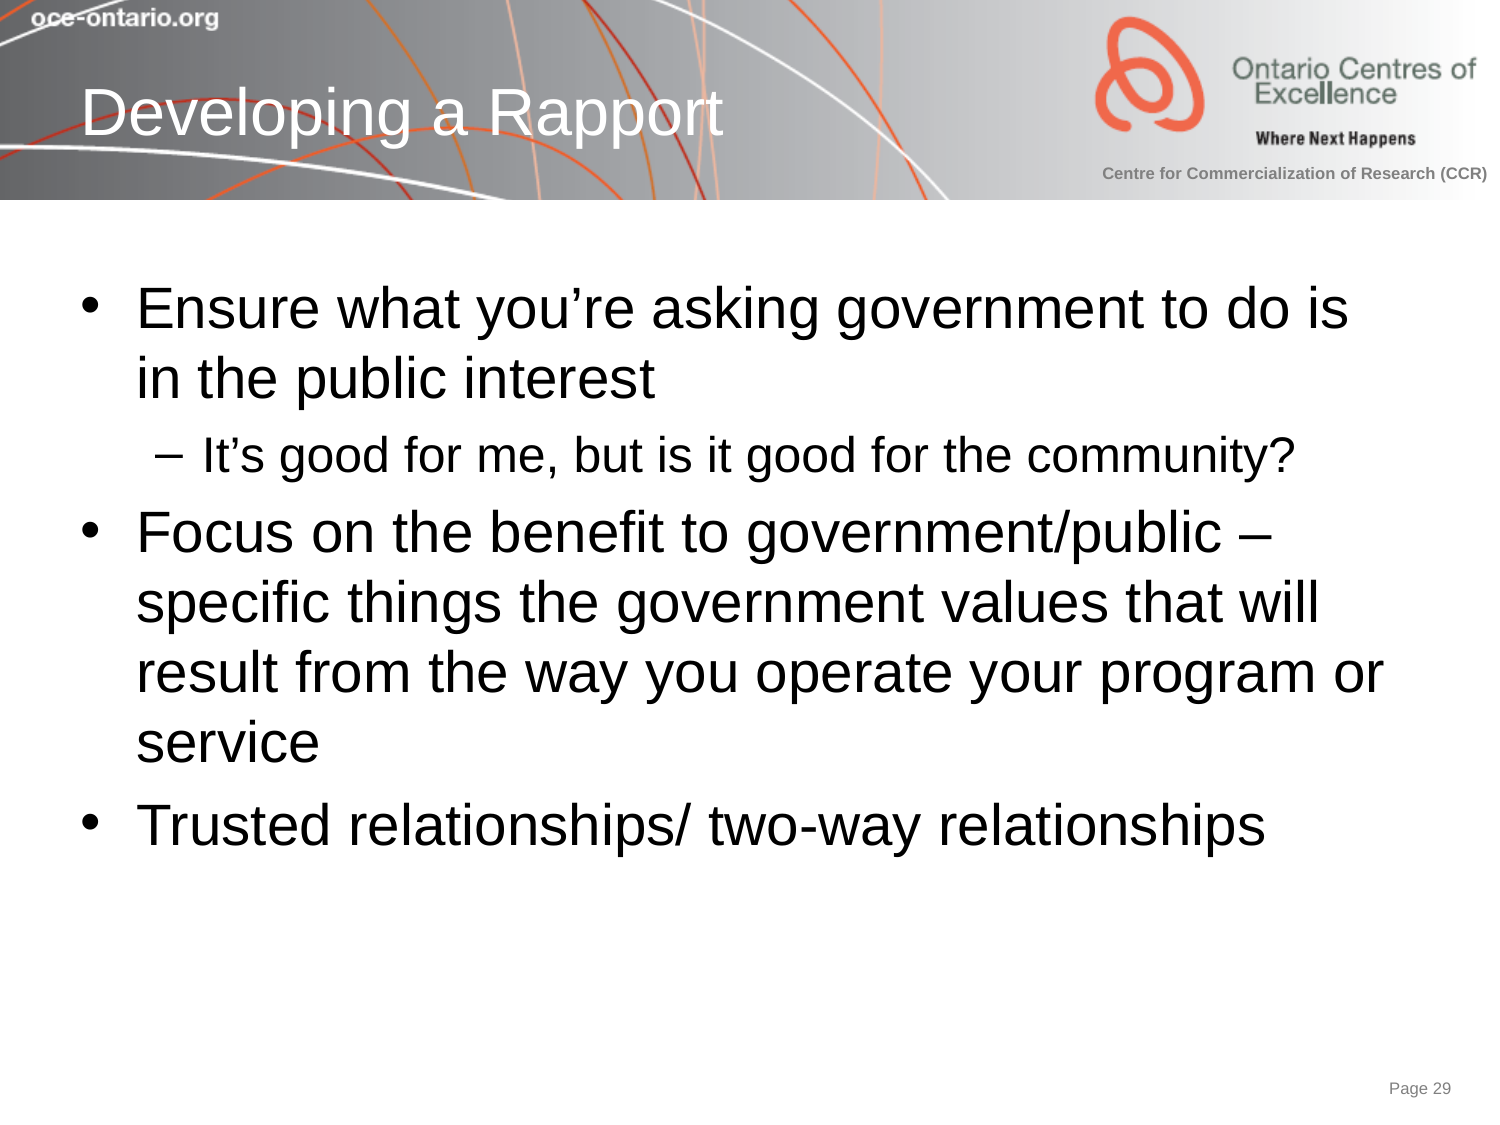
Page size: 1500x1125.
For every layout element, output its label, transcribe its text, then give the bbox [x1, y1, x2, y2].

picture [0, 0, 1493, 200]
title Developing a Rapport [64, 19, 1415, 200]
list Ensure what you’re asking government to do is in the public interest It’s good for me, but is it good for the community? Focus on the benefit to government/public – specific things the government values that will result from the way you operate your program or service Trusted relationships/ two-way relationships [64, 262, 1415, 1005]
slide_number Page 28 [1116, 1070, 1467, 1103]
